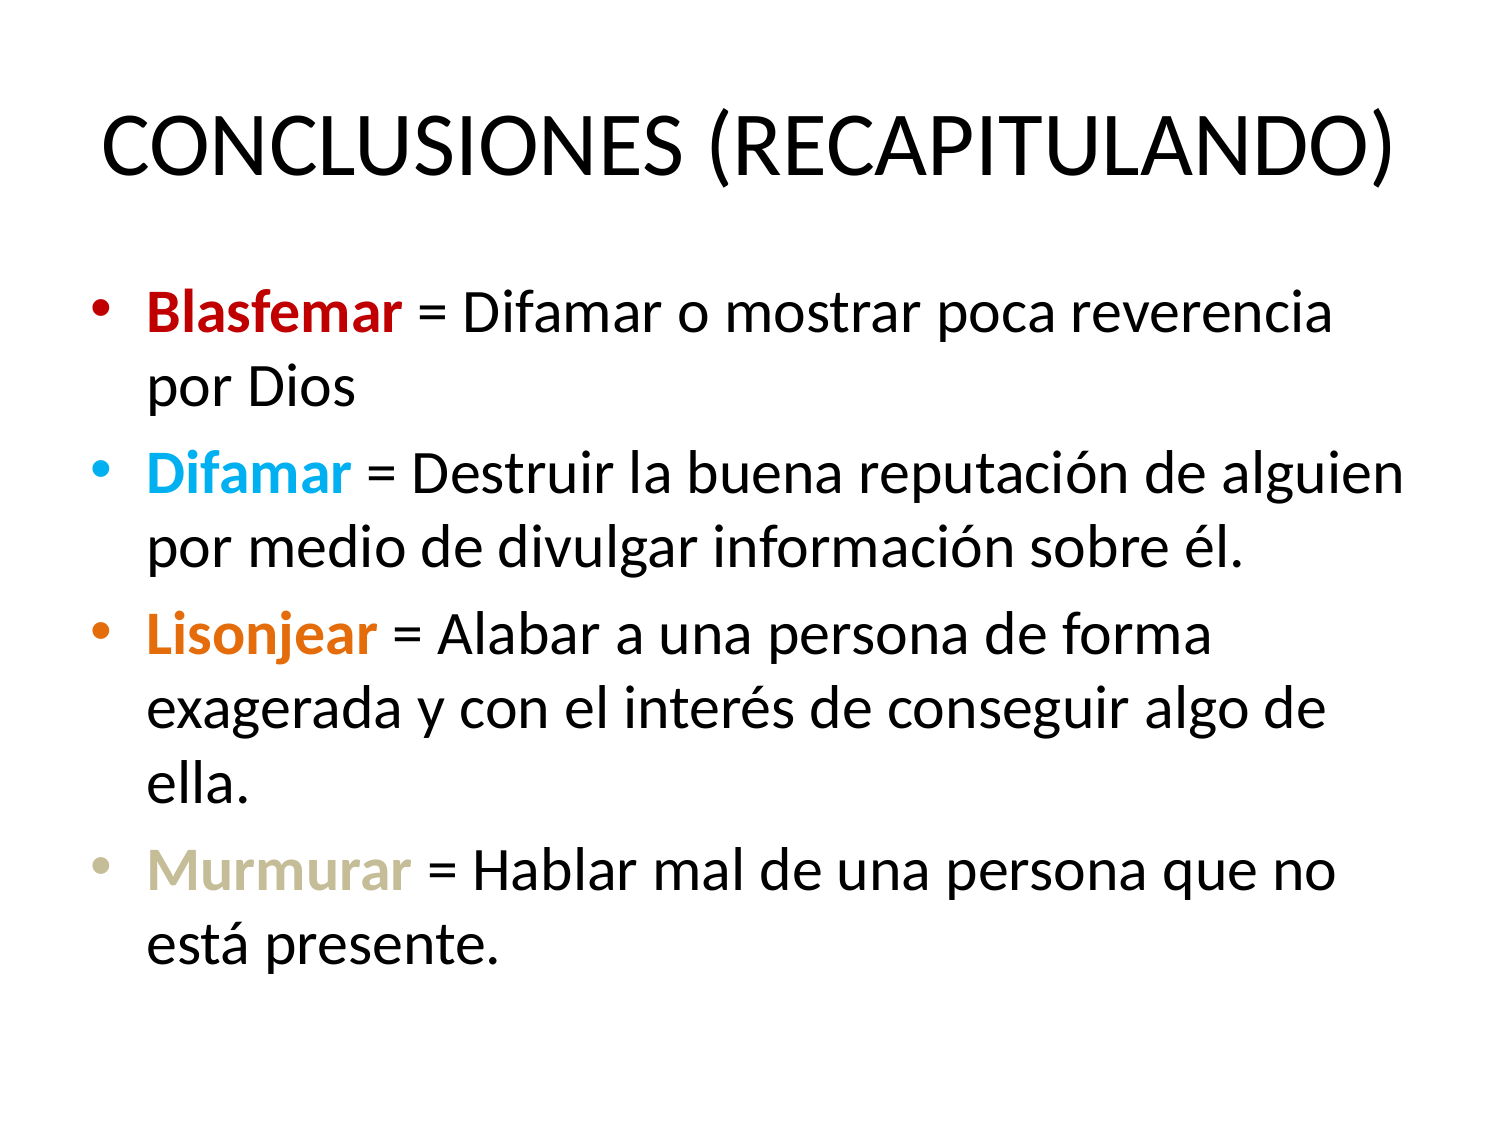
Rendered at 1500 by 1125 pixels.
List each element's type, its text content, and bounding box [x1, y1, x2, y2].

list Blasfemar = Difamar o mostrar poca reverencia por Dios Difamar = Destruir la buena reputación de alguien por medio de divulgar información sobre él. Lisonjear = Alabar a una persona de forma exagerada y con el interés de conseguir algo de ella. Murmurar = Hablar mal de una persona que no está presente. [75, 262, 1425, 1005]
title CONCLUSIONES (RECAPITULANDO) [75, 45, 1425, 233]
